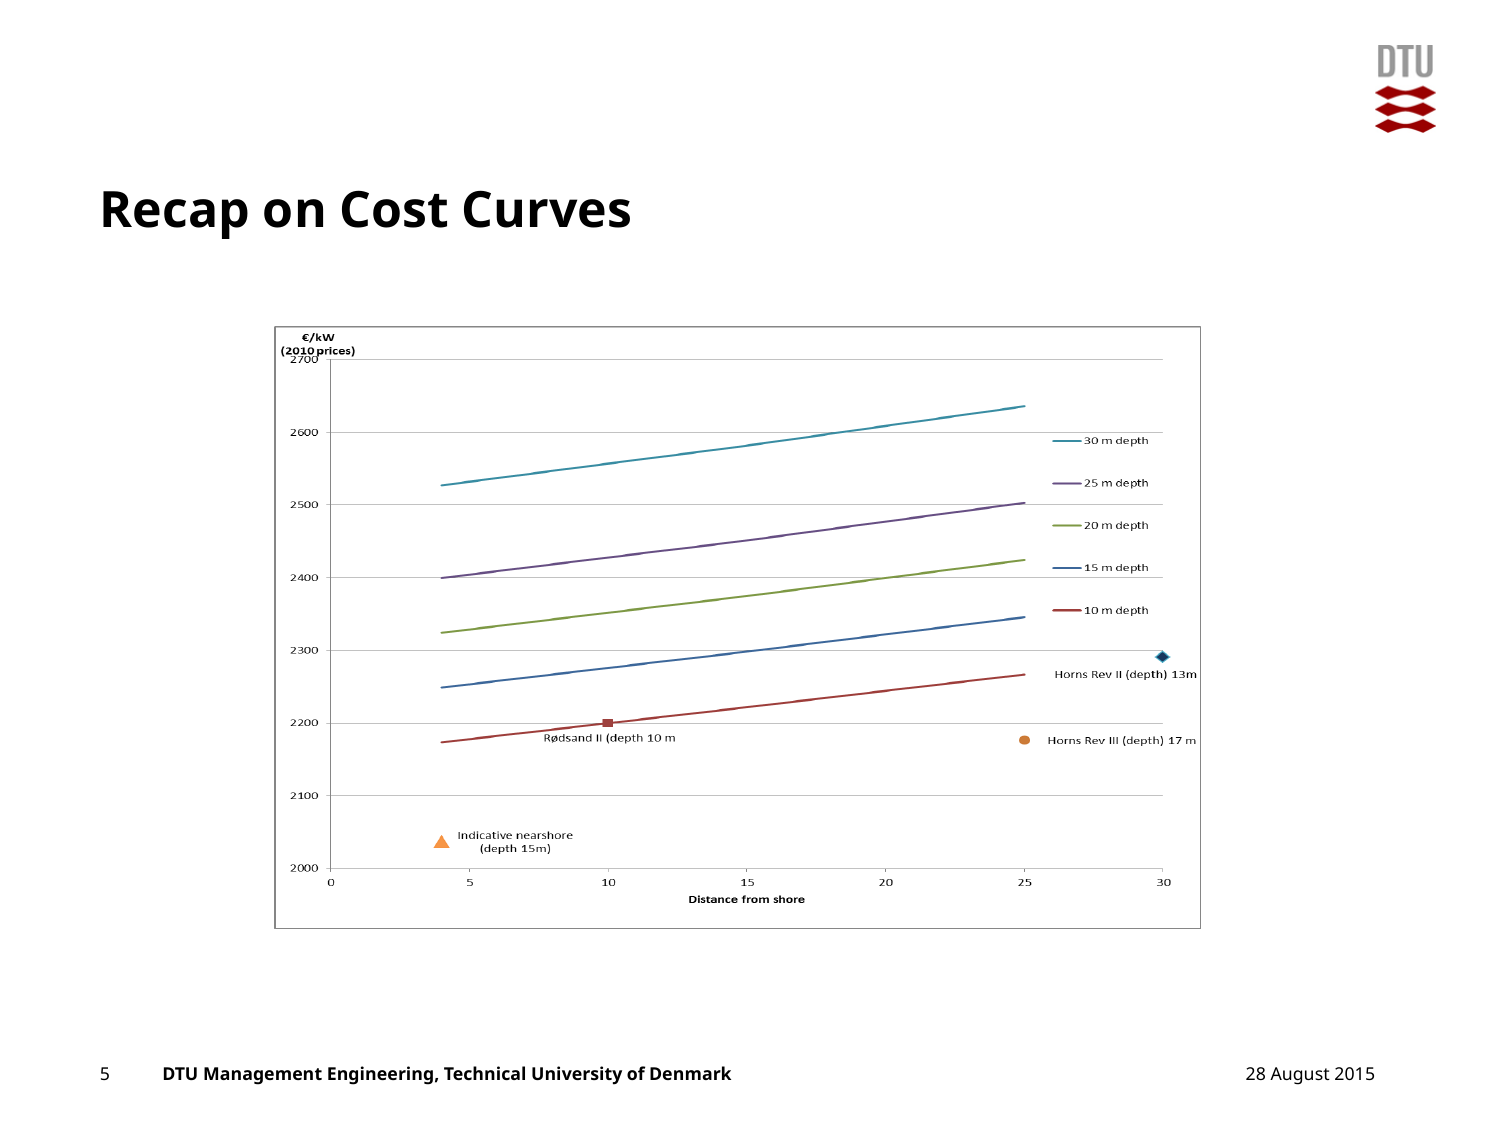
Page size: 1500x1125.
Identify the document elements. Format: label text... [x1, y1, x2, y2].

picture [1375, 45, 1436, 133]
title Recap on Cost Curves [99, 50, 1375, 238]
slide_number 5 [99, 1062, 151, 1113]
picture [273, 326, 1202, 929]
